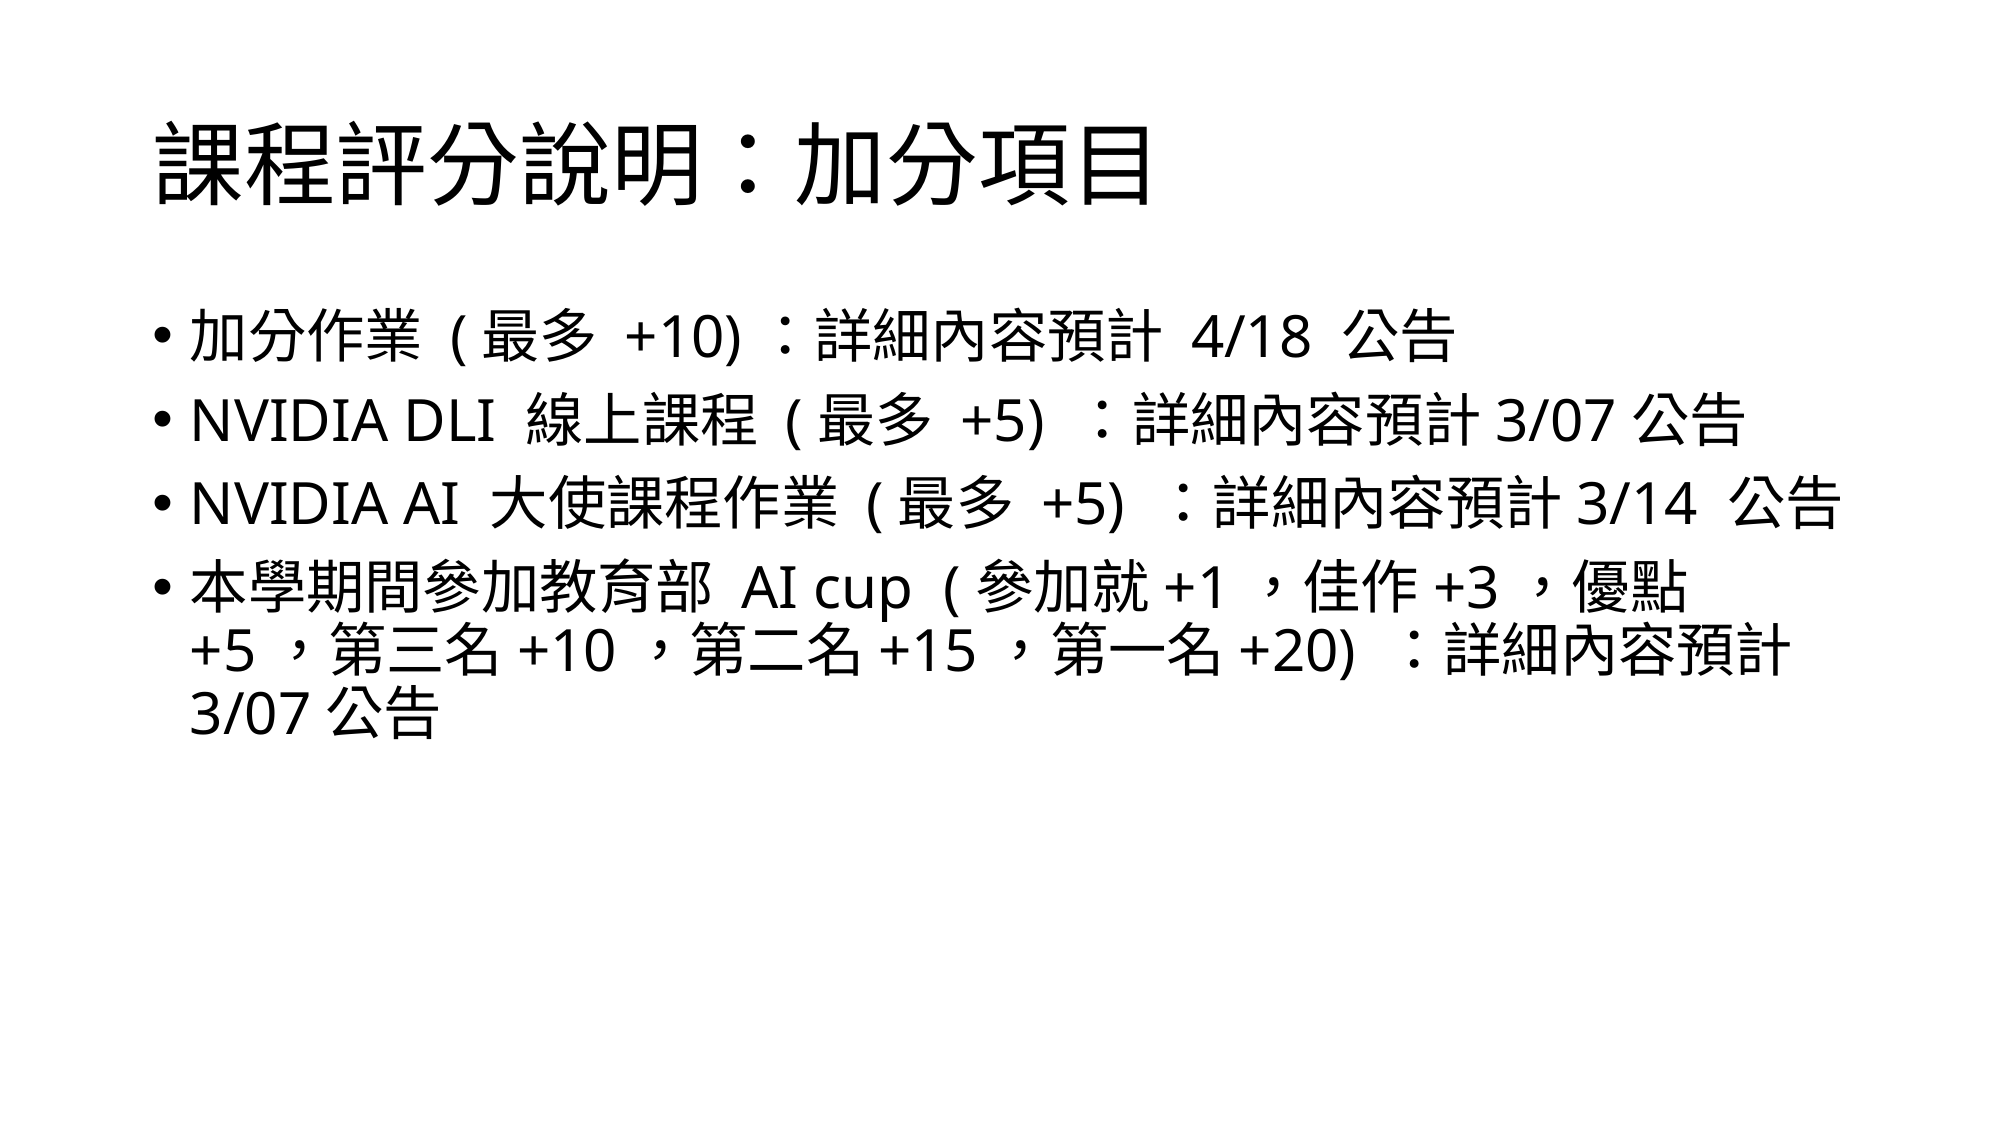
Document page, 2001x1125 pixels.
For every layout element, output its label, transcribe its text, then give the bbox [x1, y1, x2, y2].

list 加分作業 (最多 +10)：詳細內容預計 4/18 公告 NVIDIA DLI 線上課程 (最多 +5) ：詳細內容預計3/07公告 NVIDIA AI 大使課程作業 (最多 +5) ：詳細內容預計3/14 公告 本學期間參加教育部 AI cup (參加就+1，佳作+3，優點 +5，第三名+10，第二名+15，第一名+20) ：詳細內容預計3/07公告 [137, 299, 1863, 1014]
title 課程評分說明：加分項目 [137, 59, 1863, 278]
